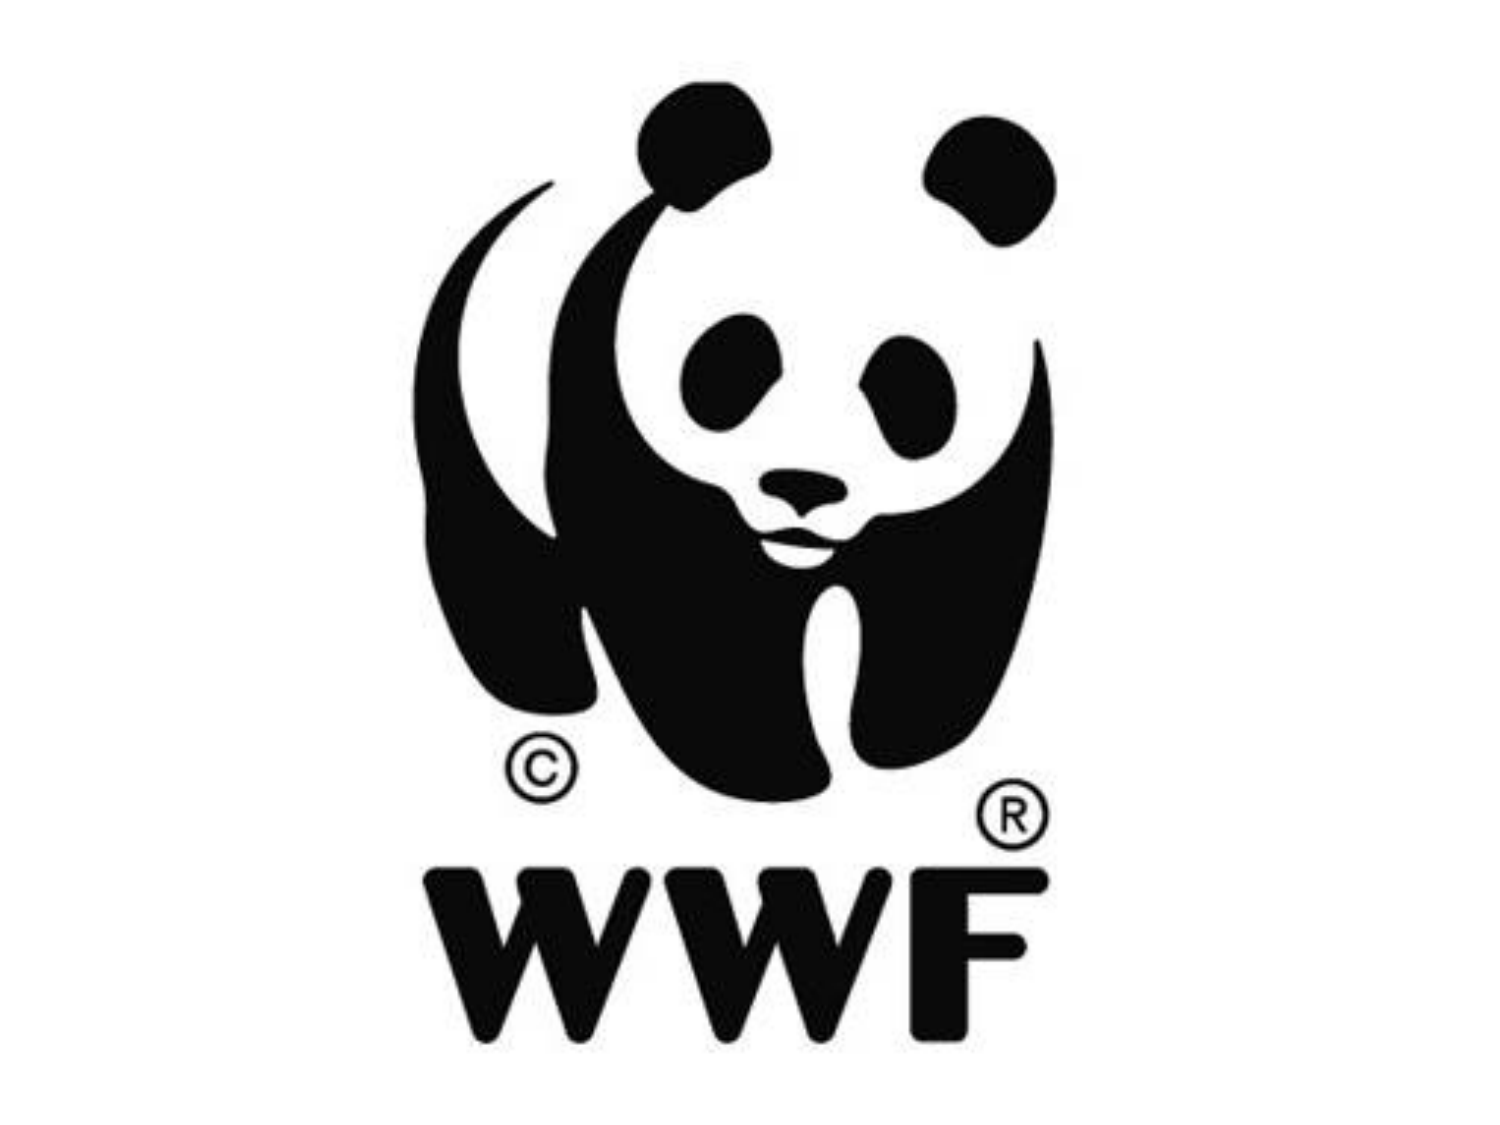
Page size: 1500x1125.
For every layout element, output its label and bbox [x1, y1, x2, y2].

picture [304, 18, 1187, 1083]
